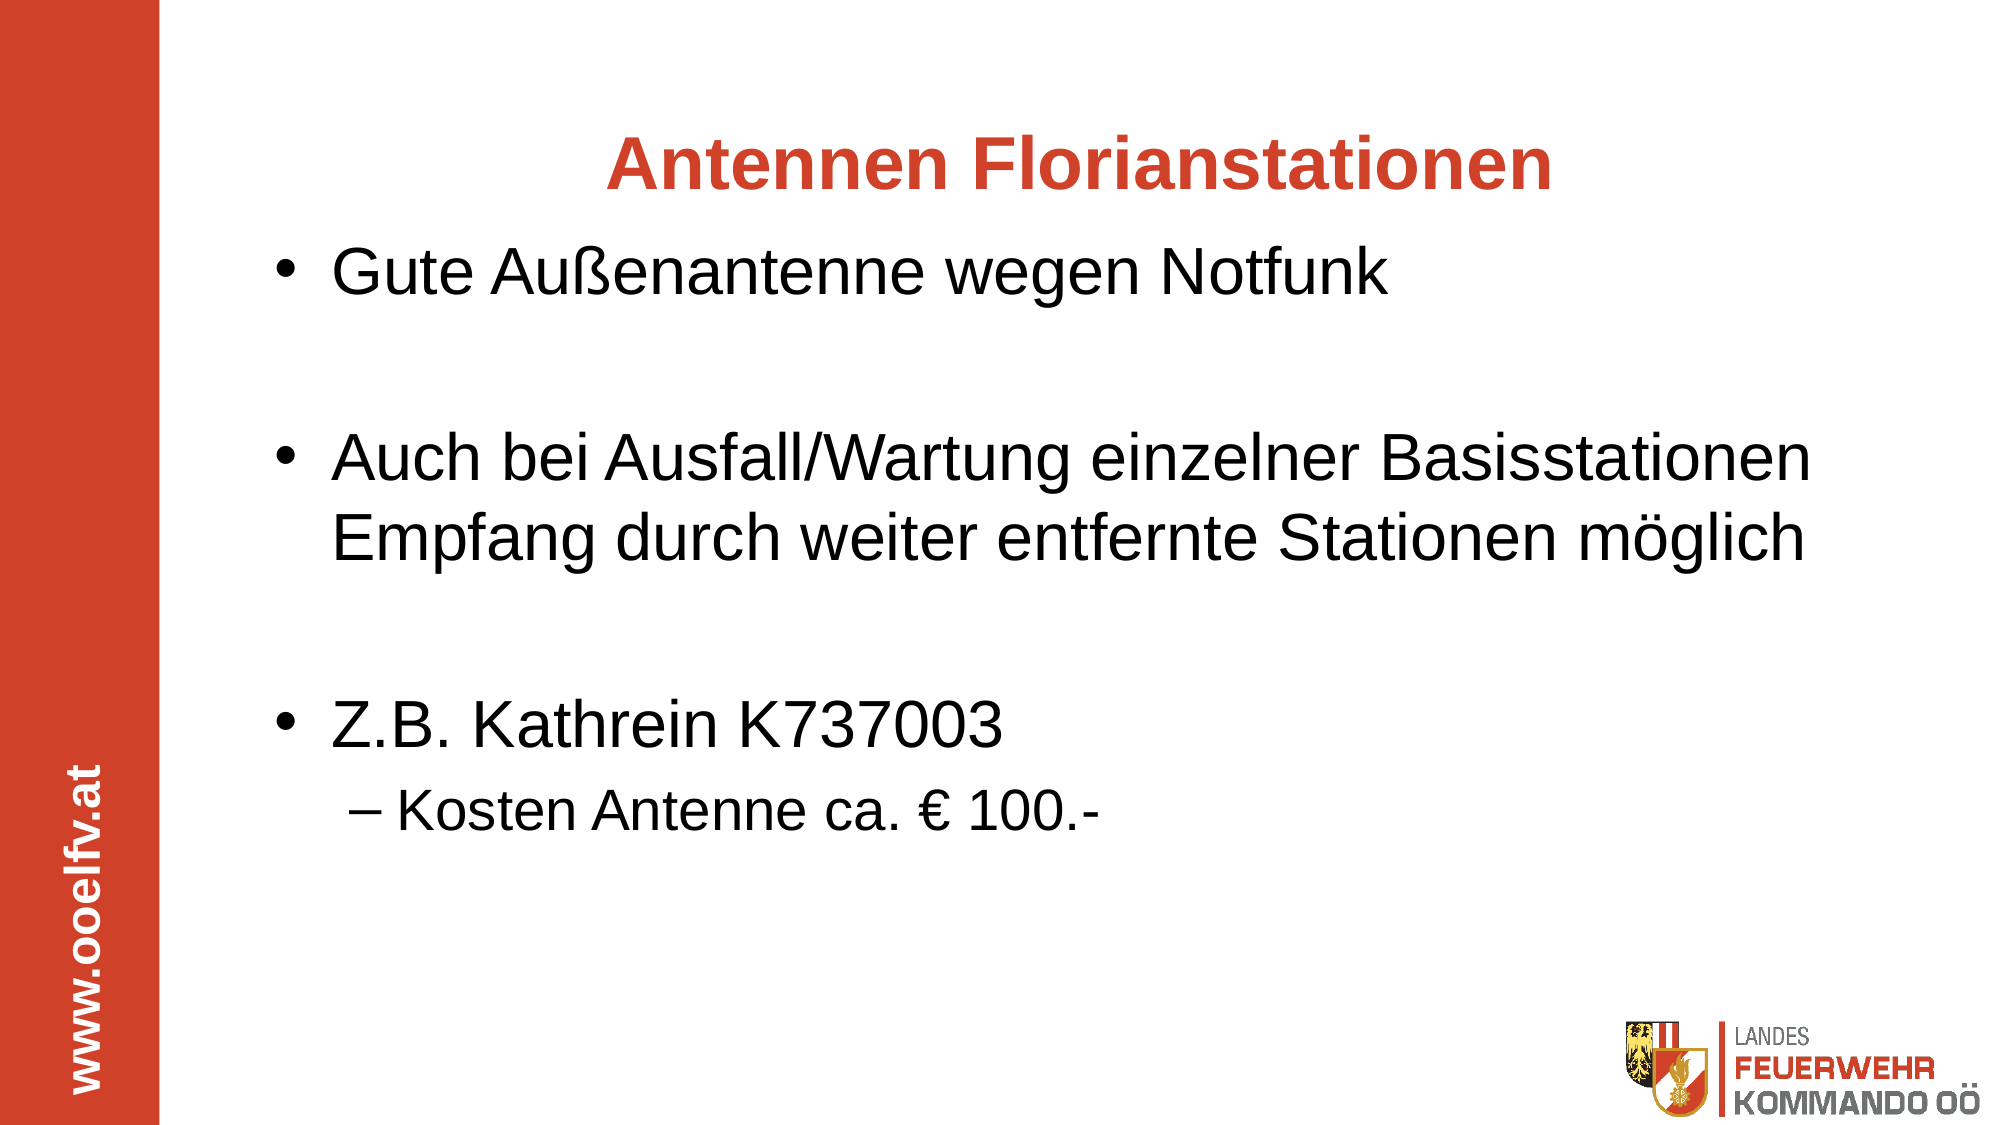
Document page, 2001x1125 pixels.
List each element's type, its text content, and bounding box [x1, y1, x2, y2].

picture [1620, 1013, 1995, 1125]
title Antennen Florianstationen [259, 66, 1900, 219]
list Gute Außenantenne wegen Notfunk Auch bei Ausfall/Wartung einzelner Basisstationen Empfang durch weiter entfernte Stationen möglich Z.B. Kathrein K737003 Kosten Antenne ca. € 100.- [259, 219, 1900, 1035]
